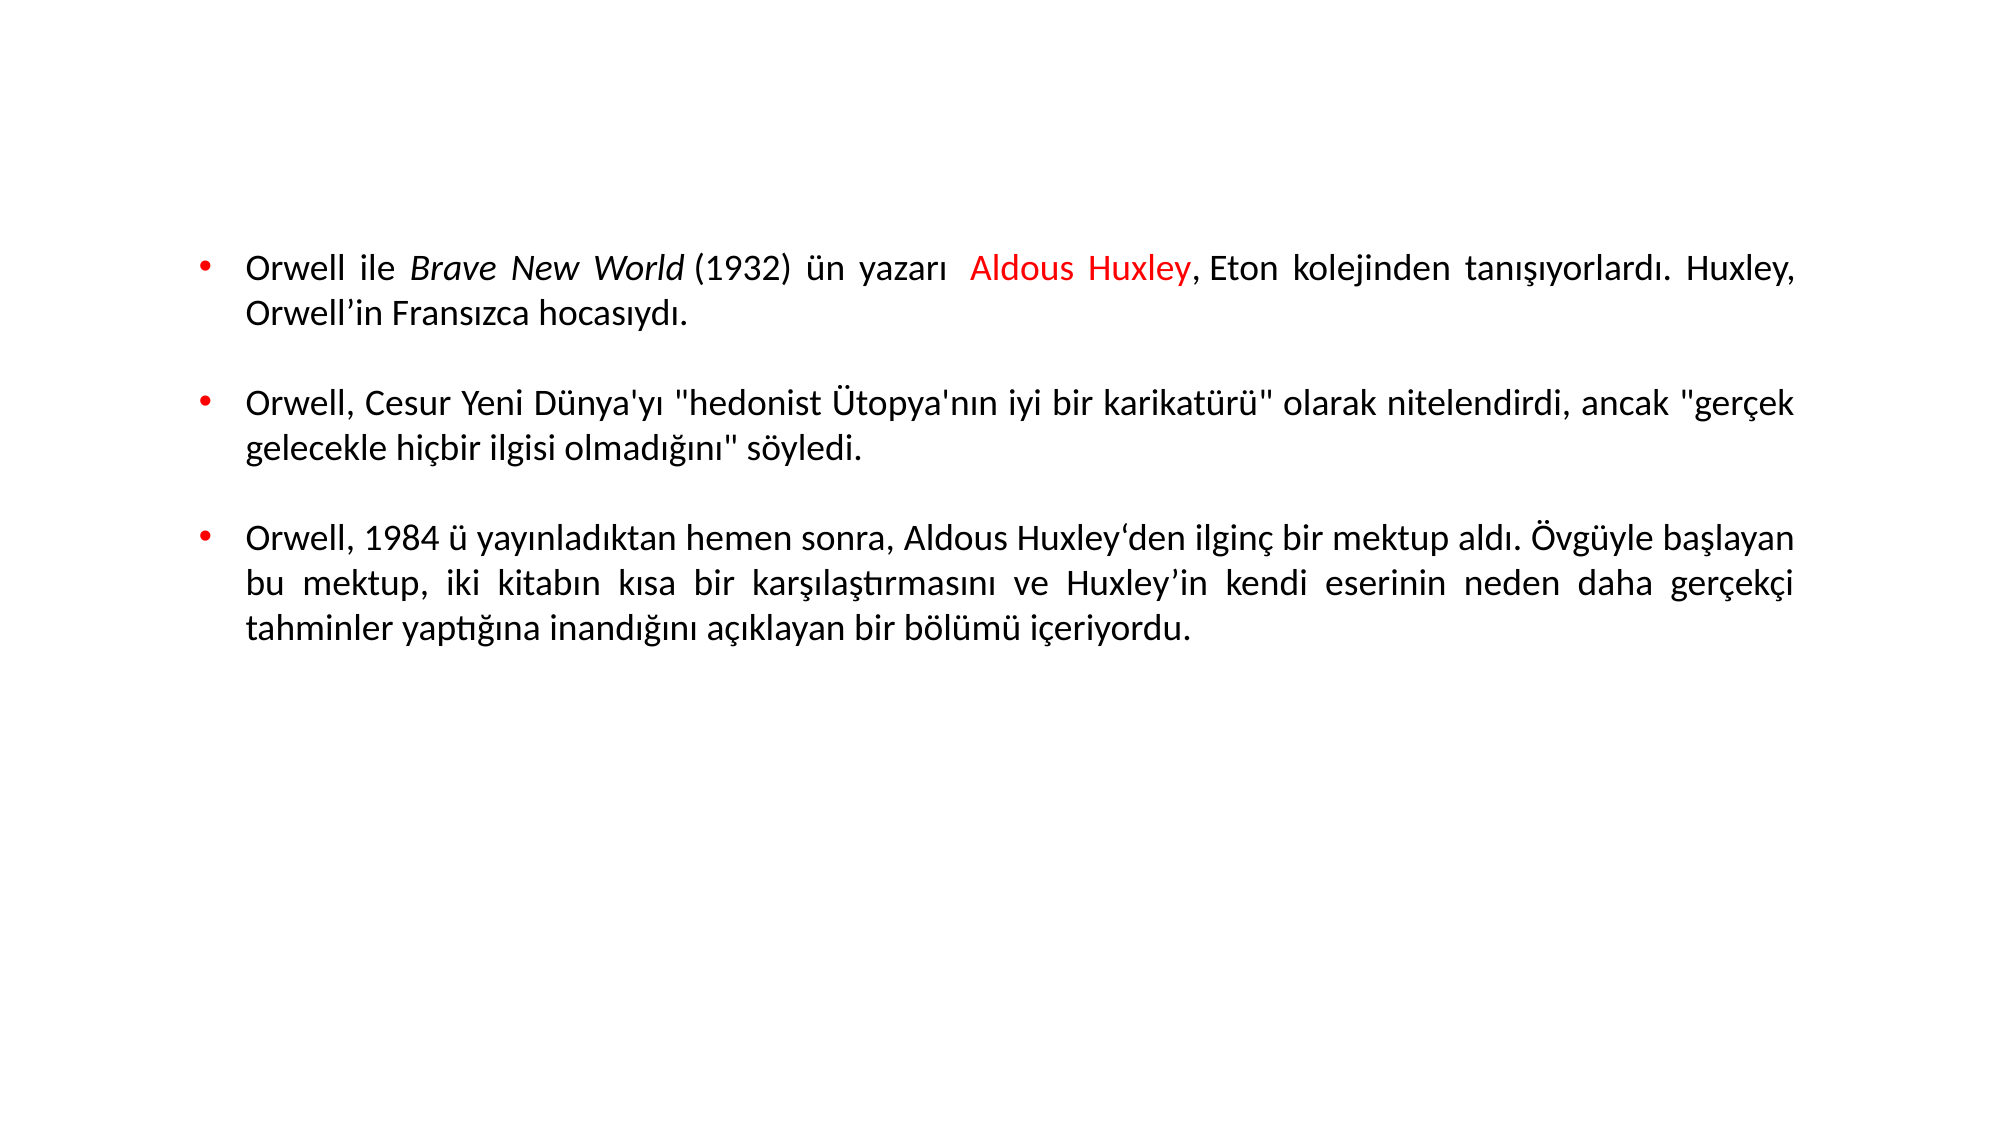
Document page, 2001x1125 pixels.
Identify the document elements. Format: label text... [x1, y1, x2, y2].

text_box Orwell ile Brave New World (1932) ün yazarı Aldous Huxley, Eton kolejinden tanışıyorlardı. Huxley, Orwell’in Fransızca hocasıydı. Orwell, Cesur Yeni Dünya'yı "hedonist Ütopya'nın iyi bir karikatürü" olarak nitelendirdi, ancak "gerçek gelecekle hiçbir ilgisi olmadığını" söyledi. Orwell, 1984 ü yayınladıktan hemen sonra, Aldous Huxley‘den ilginç bir mektup aldı. Övgüyle başlayan bu mektup, iki kitabın kısa bir karşılaştırmasını ve Huxley’in kendi eserinin neden daha gerçekçi tahminler yaptığına inandığını açıklayan bir bölümü içeriyordu. [184, 235, 1811, 701]
